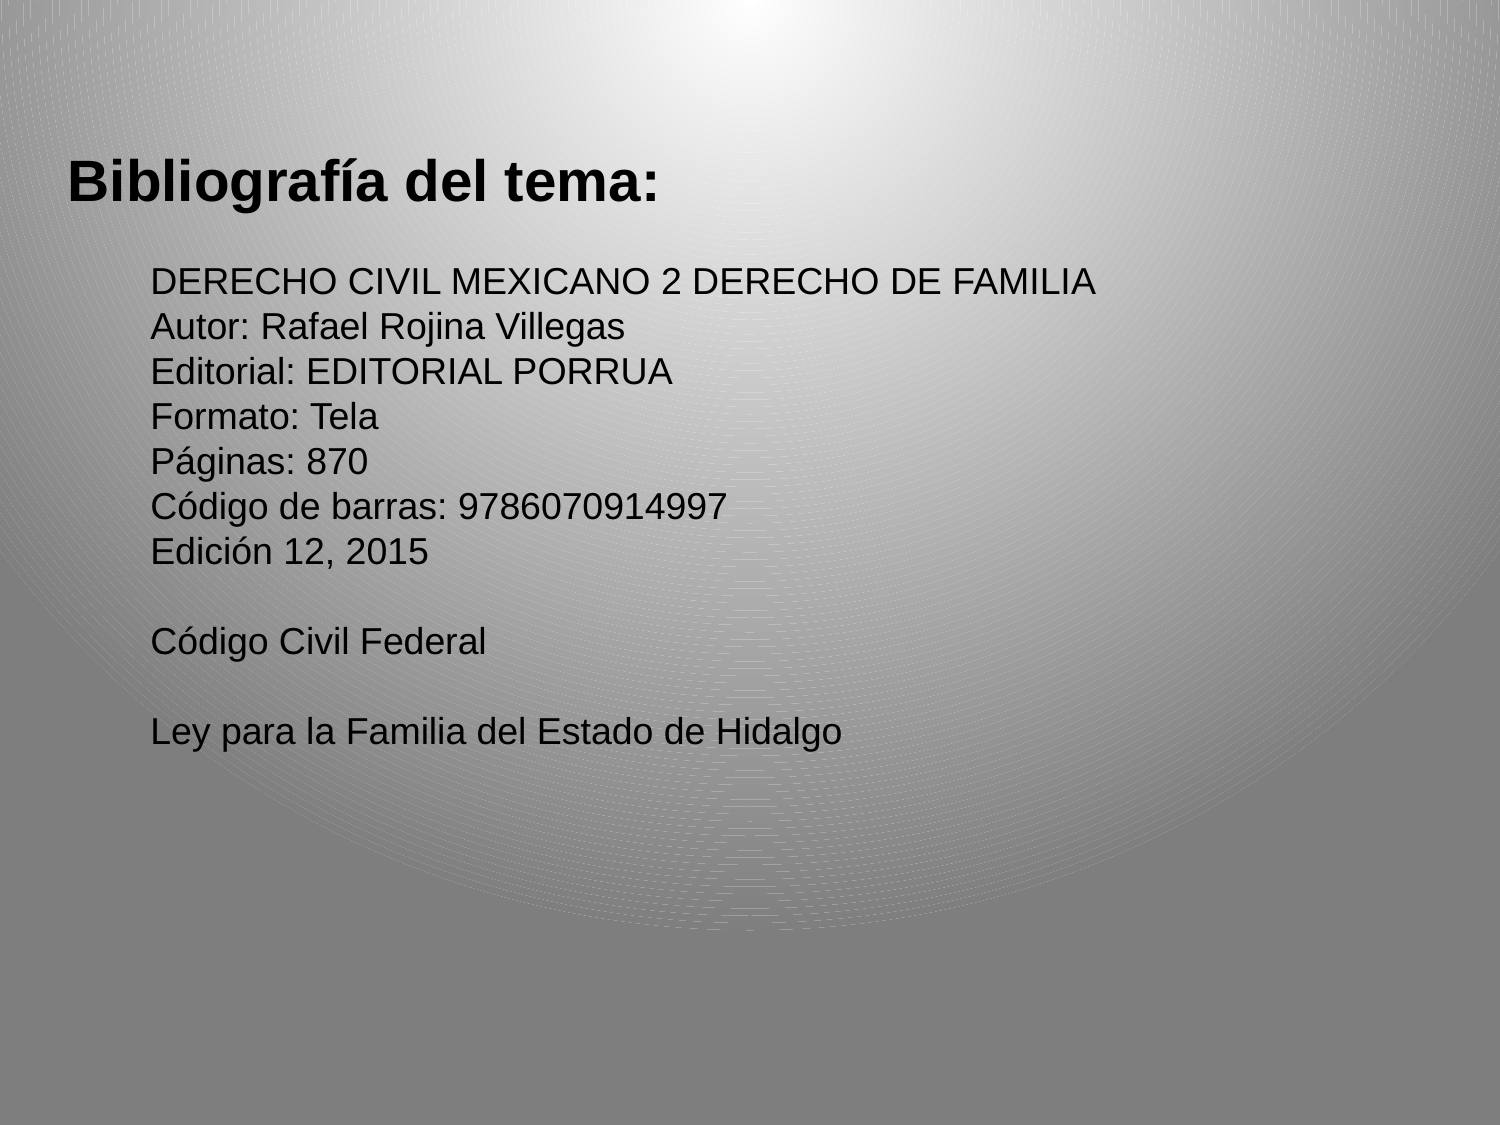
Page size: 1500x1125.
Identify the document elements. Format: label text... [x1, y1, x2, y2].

text_box Bibliografía del tema: [53, 136, 1436, 361]
text_box DERECHO CIVIL MEXICANO 2 DERECHO DE FAMILIA Autor: Rafael Rojina Villegas Editorial: EDITORIAL PORRUA Formato: Tela Páginas: 870 Código de barras: 9786070914997 Edición 12, 2015 Código Civil Federal Ley para la Familia del Estado de Hidalgo [135, 249, 1199, 760]
